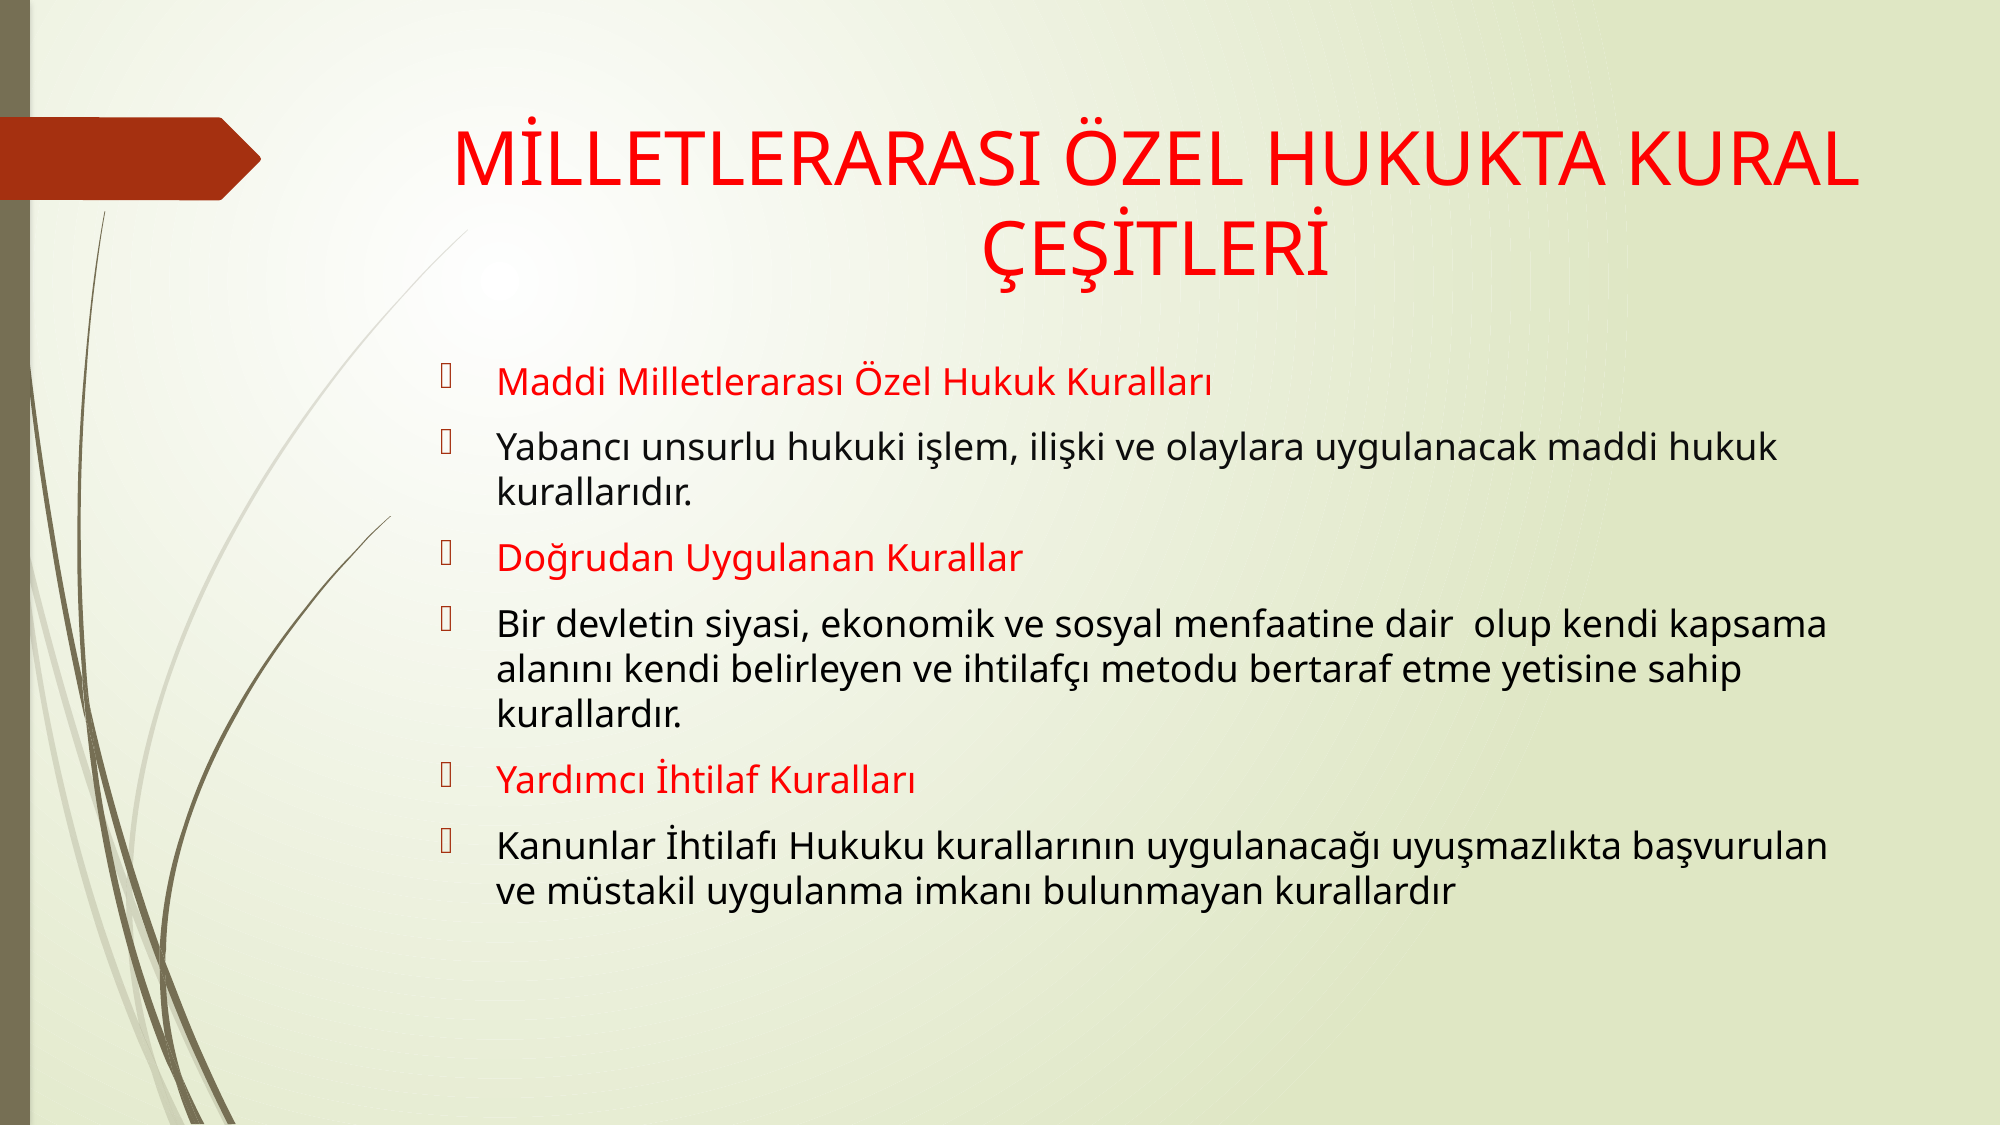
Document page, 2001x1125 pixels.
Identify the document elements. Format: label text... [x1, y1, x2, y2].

title MİLLETLERARASI ÖZEL HUKUKTA KURAL ÇEŞİTLERİ [425, 102, 1888, 313]
list Maddi Milletlerarası Özel Hukuk Kuralları Yabancı unsurlu hukuki işlem, ilişki ve olaylara uygulanacak maddi hukuk kurallarıdır. Doğrudan Uygulanan Kurallar Bir devletin siyasi, ekonomik ve sosyal menfaatine dair olup kendi kapsama alanını kendi belirleyen ve ihtilafçı metodu bertaraf etme yetisine sahip kurallardır. Yardımcı İhtilaf Kuralları Kanunlar İhtilafı Hukuku kurallarının uygulanacağı uyuşmazlıkta başvurulan ve müstakil uygulanma imkanı bulunmayan kurallardır [424, 350, 1888, 970]
